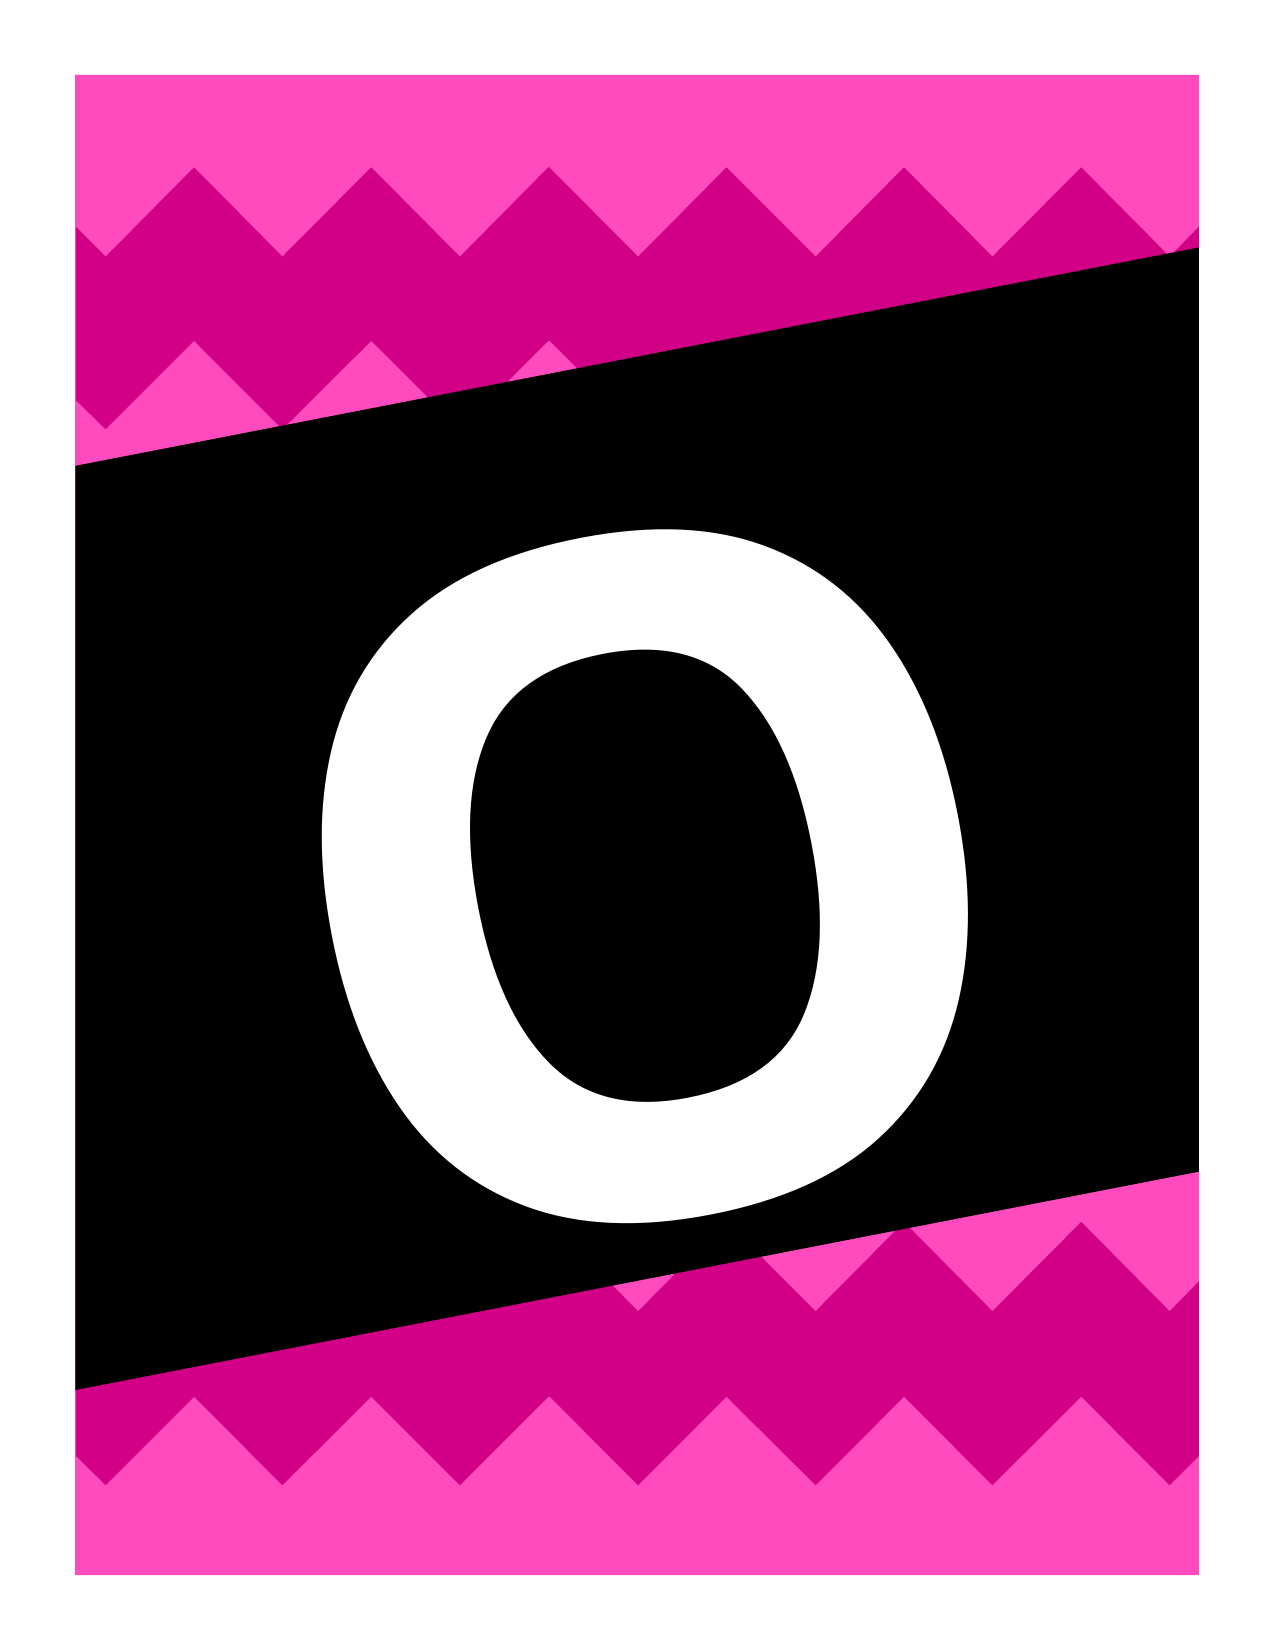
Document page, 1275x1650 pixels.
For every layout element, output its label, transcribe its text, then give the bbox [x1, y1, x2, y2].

title O [22, 224, 1253, 1451]
